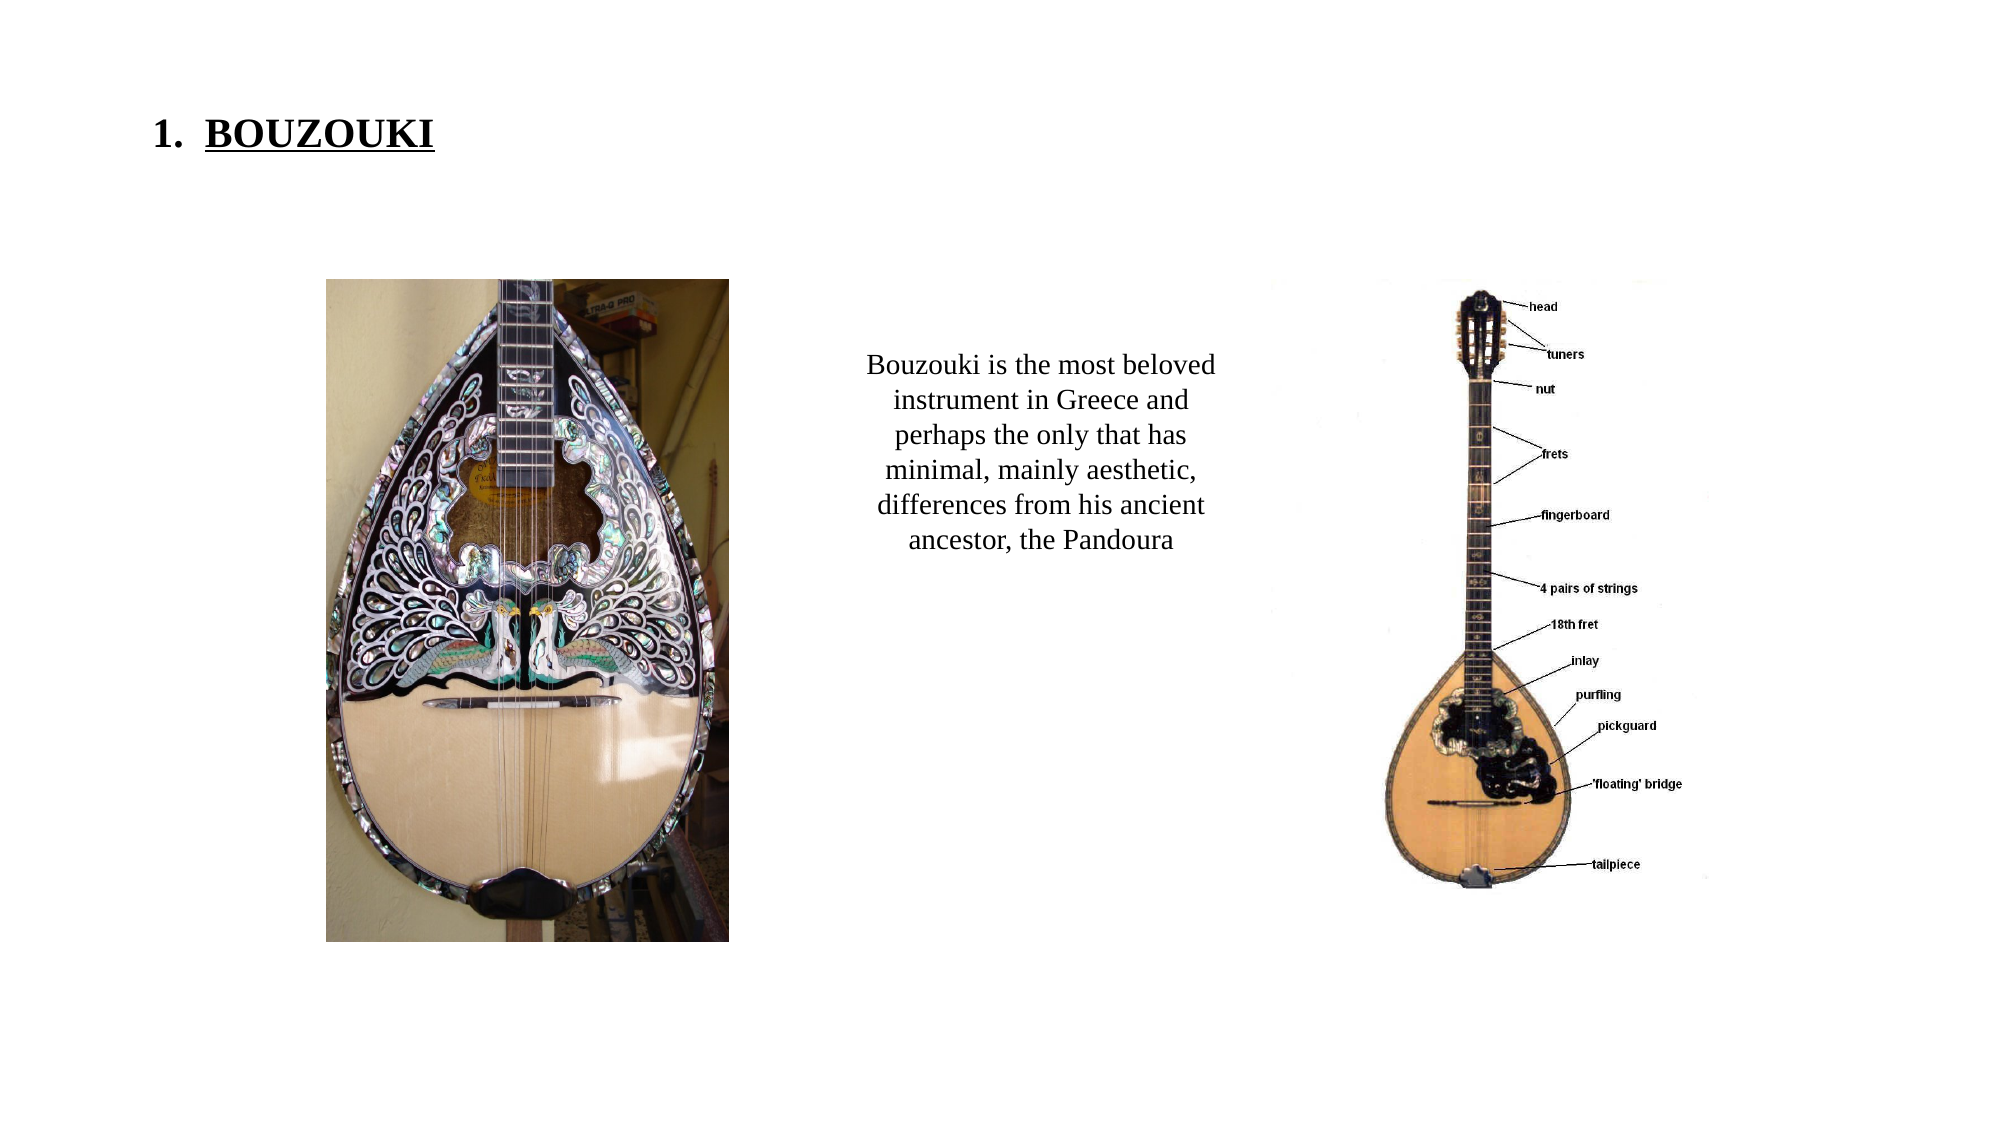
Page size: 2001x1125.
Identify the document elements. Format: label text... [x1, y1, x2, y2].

picture [326, 279, 729, 942]
text_box Bouzouki is the most beloved instrument in Greece and perhaps the only that has minimal, mainly aesthetic, differences from his ancient ancestor, the Pandoura [834, 338, 1249, 563]
title 1. BOUZOUKI [137, 59, 1863, 209]
picture [1271, 279, 1709, 942]
